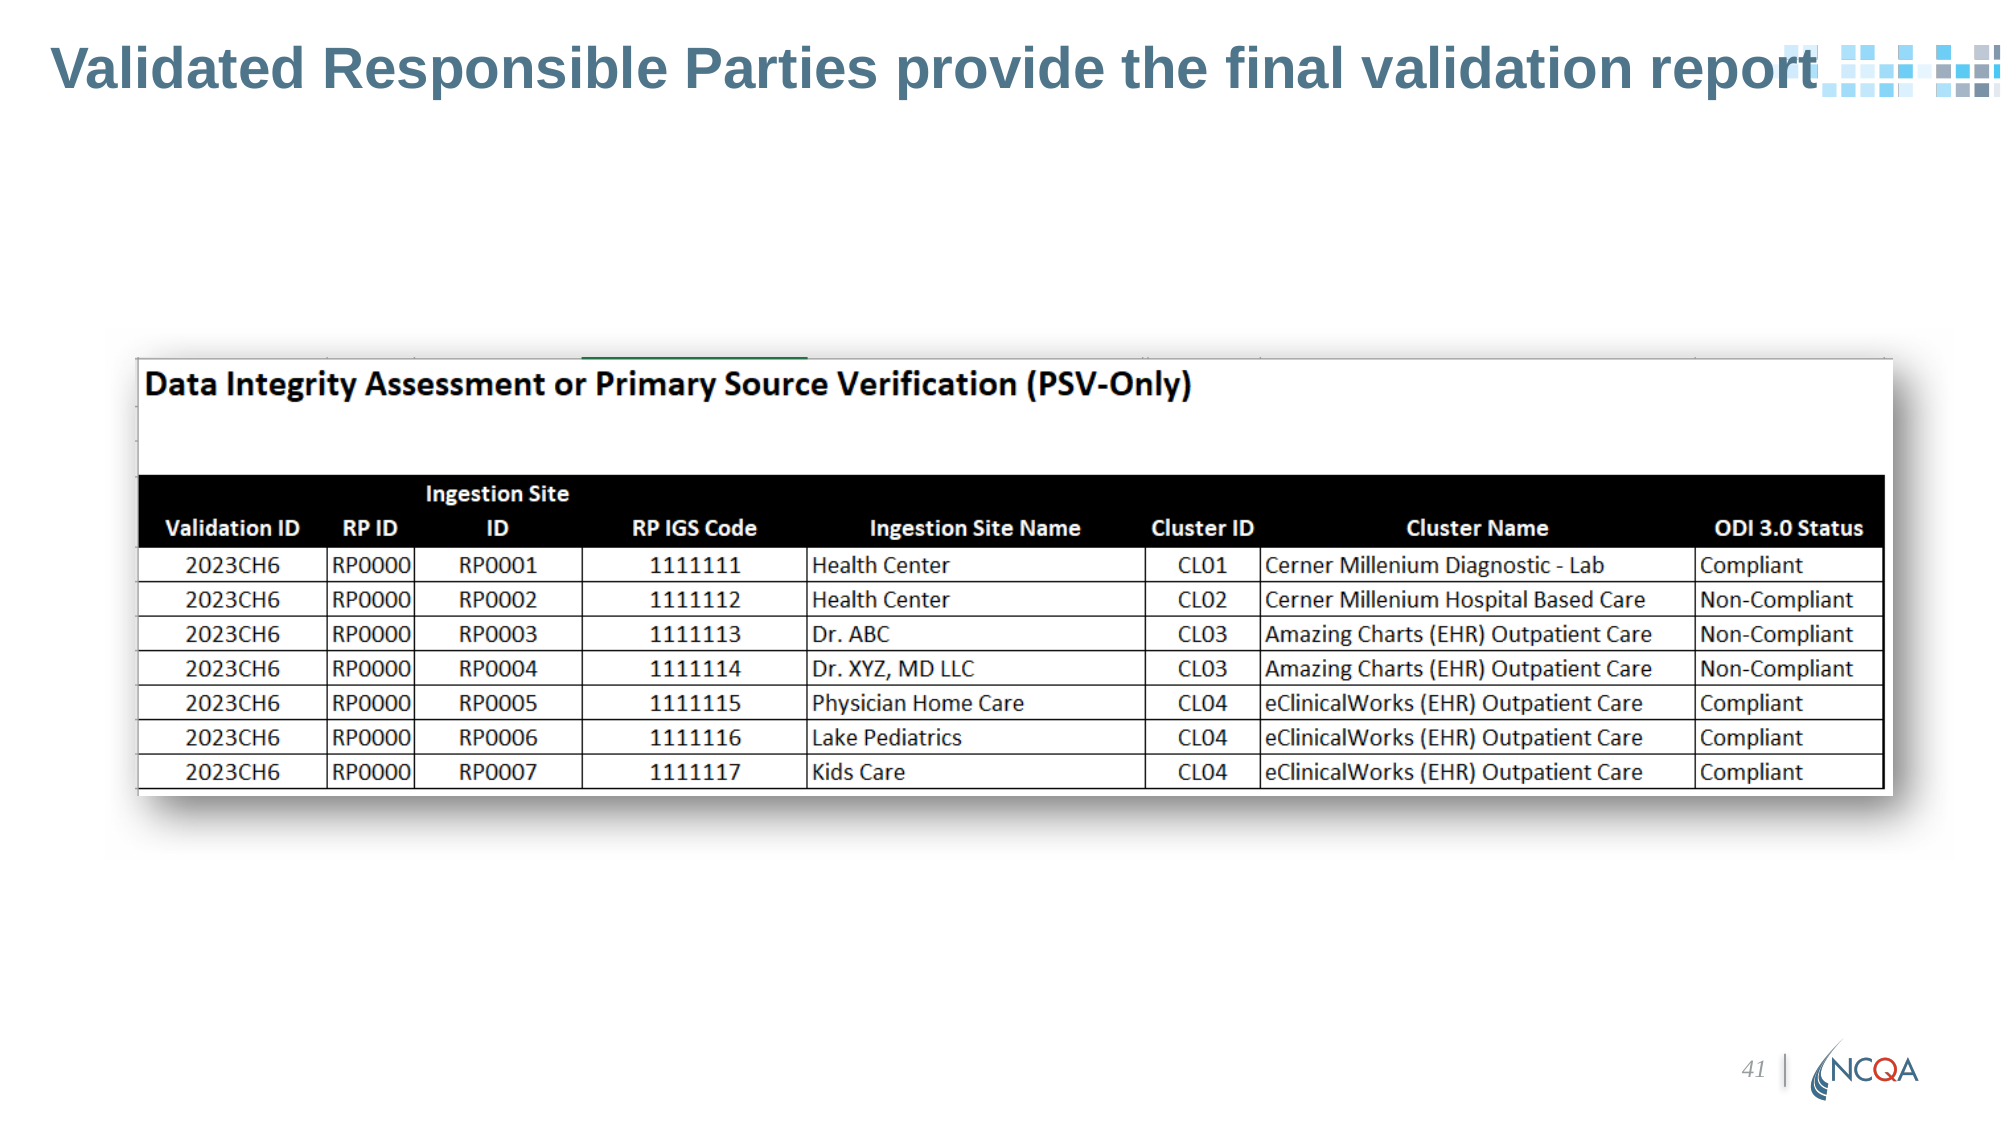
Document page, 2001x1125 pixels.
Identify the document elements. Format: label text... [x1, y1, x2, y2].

picture [134, 357, 1893, 796]
title Validated Responsible Parties provide the final validation report [50, 38, 1950, 100]
picture [1800, 1033, 1932, 1108]
picture [1950, 45, 2001, 97]
slide_number 41 [1648, 1054, 1767, 1083]
